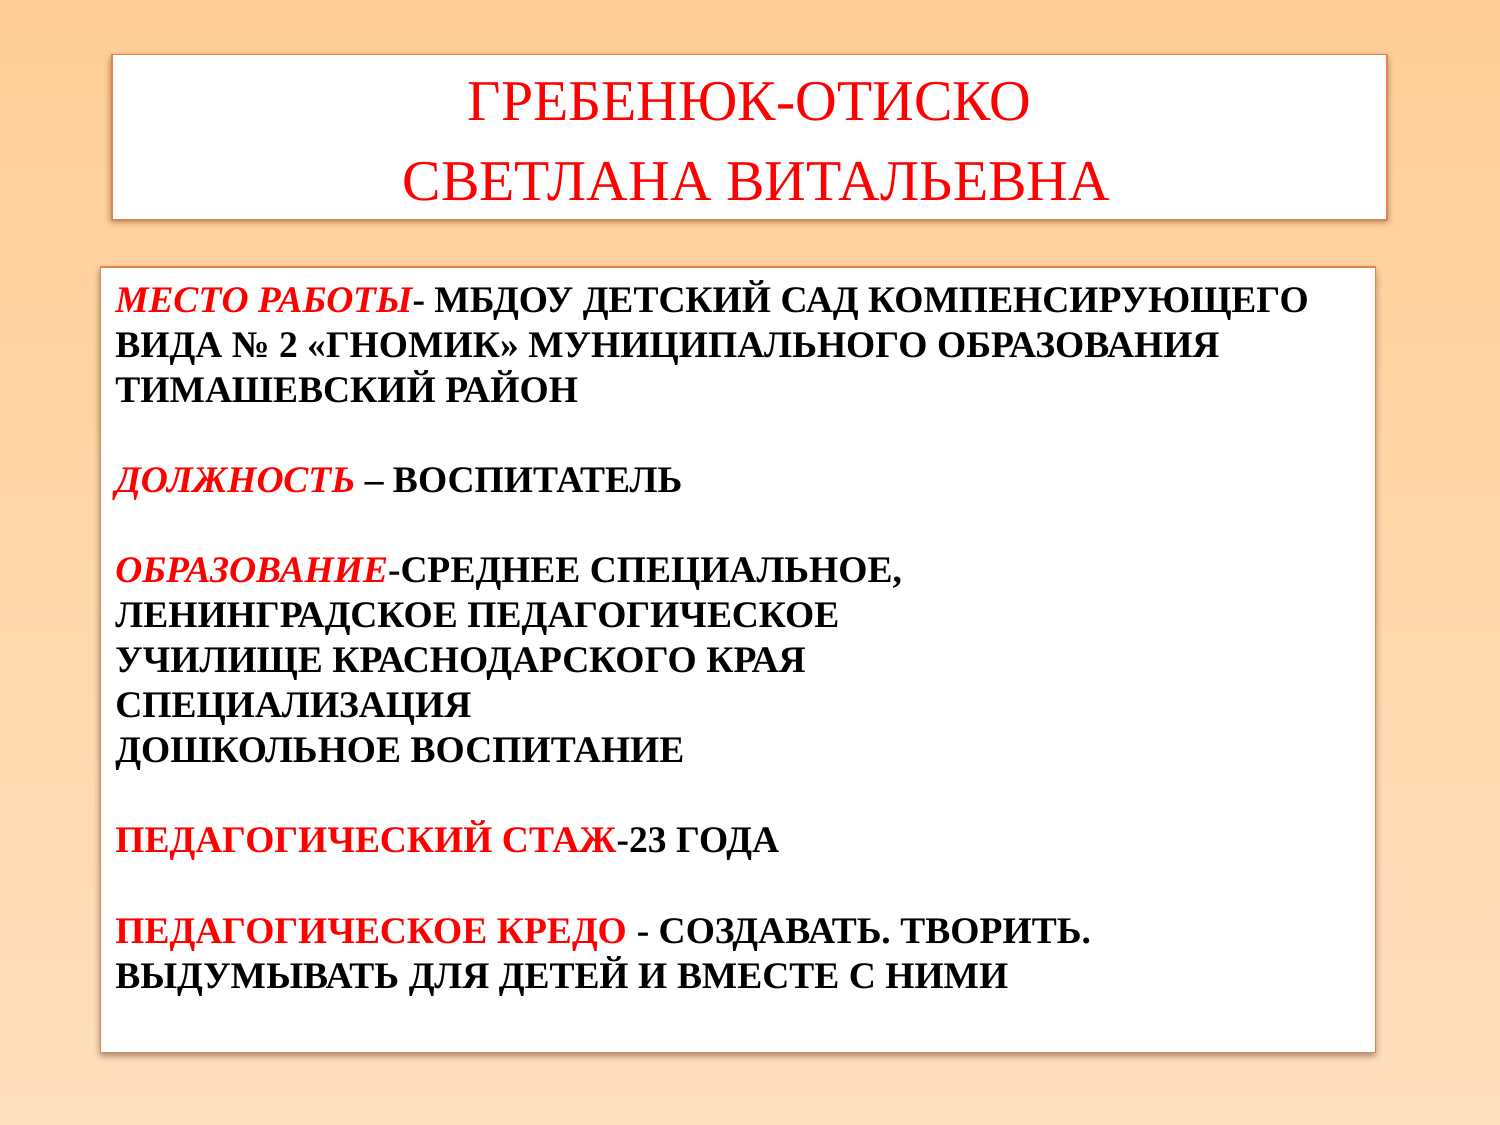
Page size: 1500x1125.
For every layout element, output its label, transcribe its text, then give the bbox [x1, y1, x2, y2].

list ГРЕБЕНЮК-ОТИСКО СВЕТЛАНА ВИТАЛЬЕВНА [111, 54, 1388, 221]
title Место работы- МБДОУ детский сад компенсирующего вида № 2 «Гномик» муниципального образования Тимашевский район Должность – Воспитатель ОБРАЗОВАНИЕ-Среднее специальное, Ленинградское педагогическое училище Краснодарского края специализация Дошкольное воспитание ПЕДАГОГИЧЕСКИЙ СТАЖ-23 года Педагогическое кредо - СОЗДАВАТЬ. ТВОРИТЬ. Выдумывать для детей и вместе с ними [100, 266, 1376, 1053]
